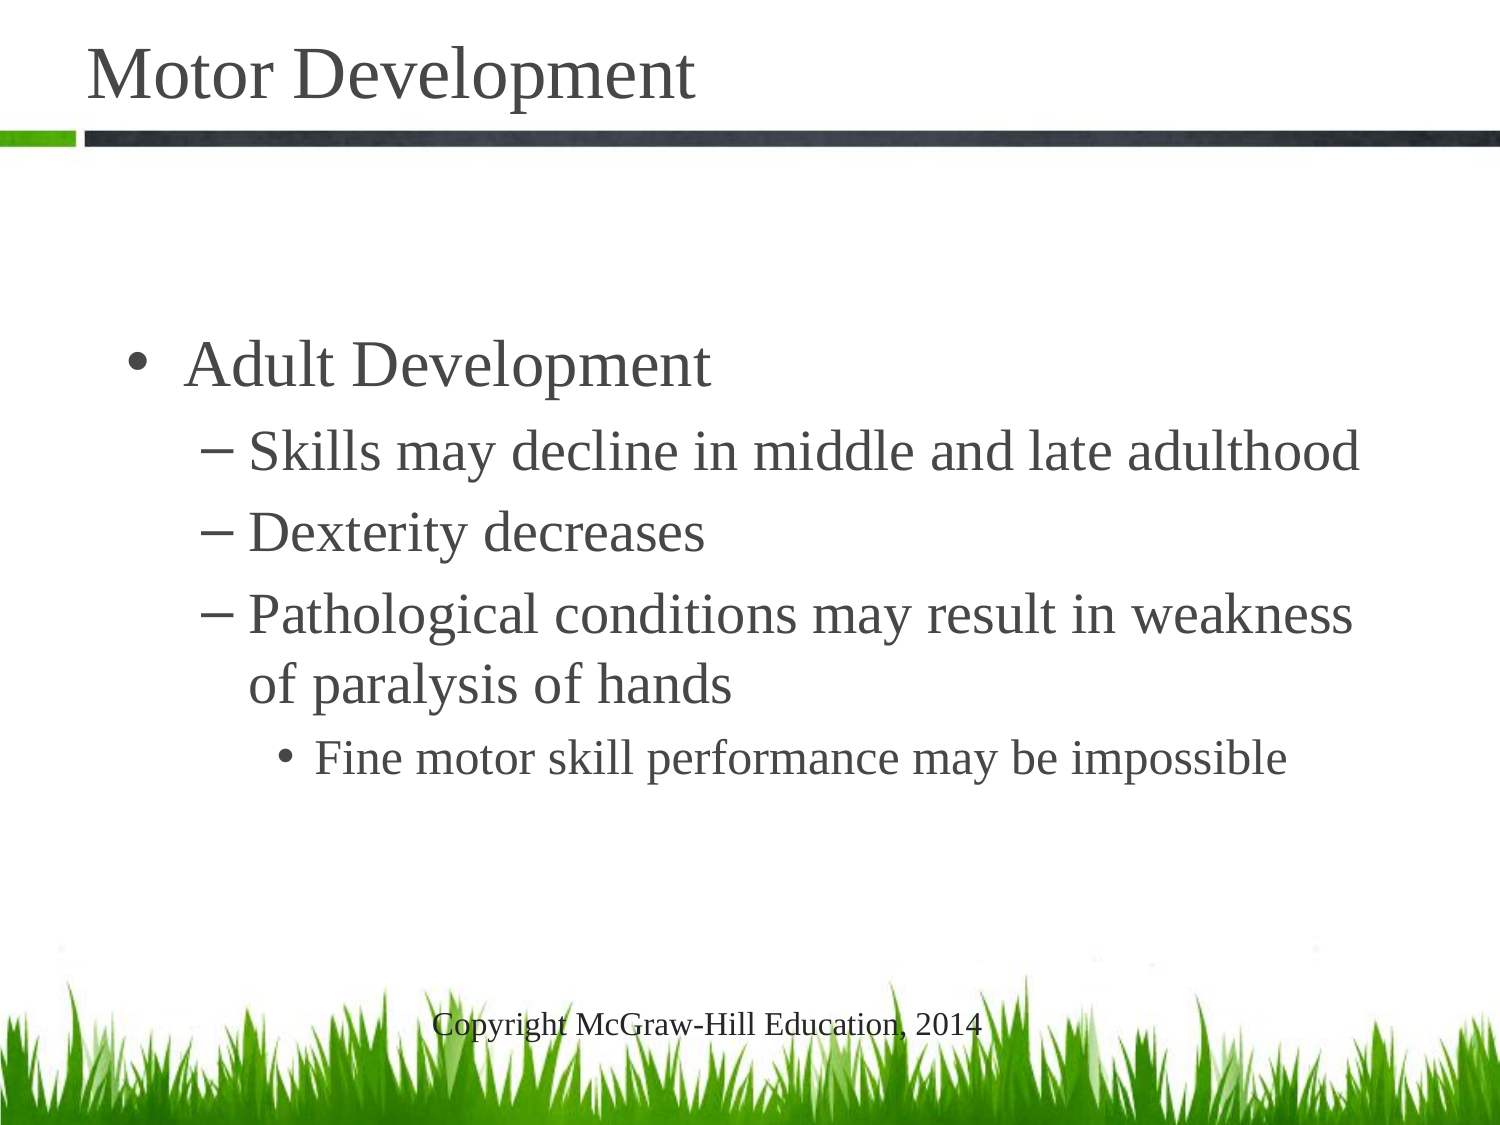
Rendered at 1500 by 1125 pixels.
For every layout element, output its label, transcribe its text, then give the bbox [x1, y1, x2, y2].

picture [0, 0, 1500, 1125]
list Adult Development Skills may decline in middle and late adulthood Dexterity decreases Pathological conditions may result in weakness of paralysis of hands Fine motor skill performance may be impossible [111, 312, 1408, 995]
title Motor Development [71, 12, 1450, 125]
text_box Copyright McGraw-Hill Education, 2014 [274, 994, 1141, 1050]
